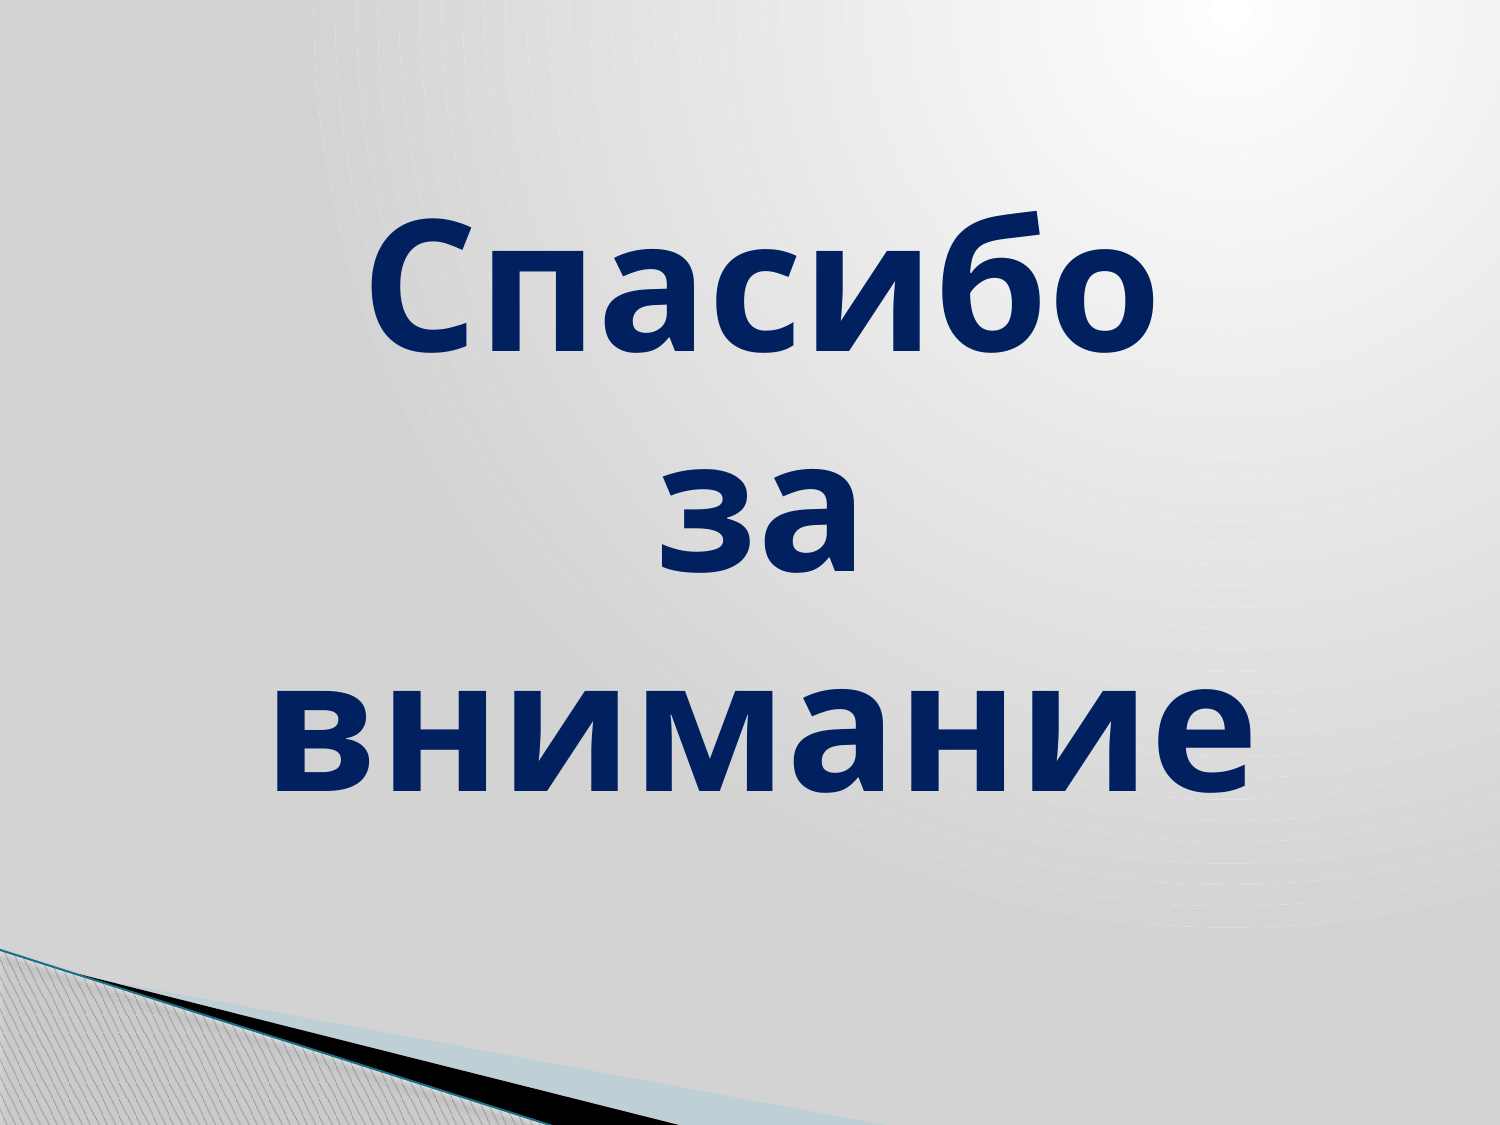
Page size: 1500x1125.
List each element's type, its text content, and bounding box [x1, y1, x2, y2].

text_box Спасибо за внимание [230, 160, 1294, 836]
